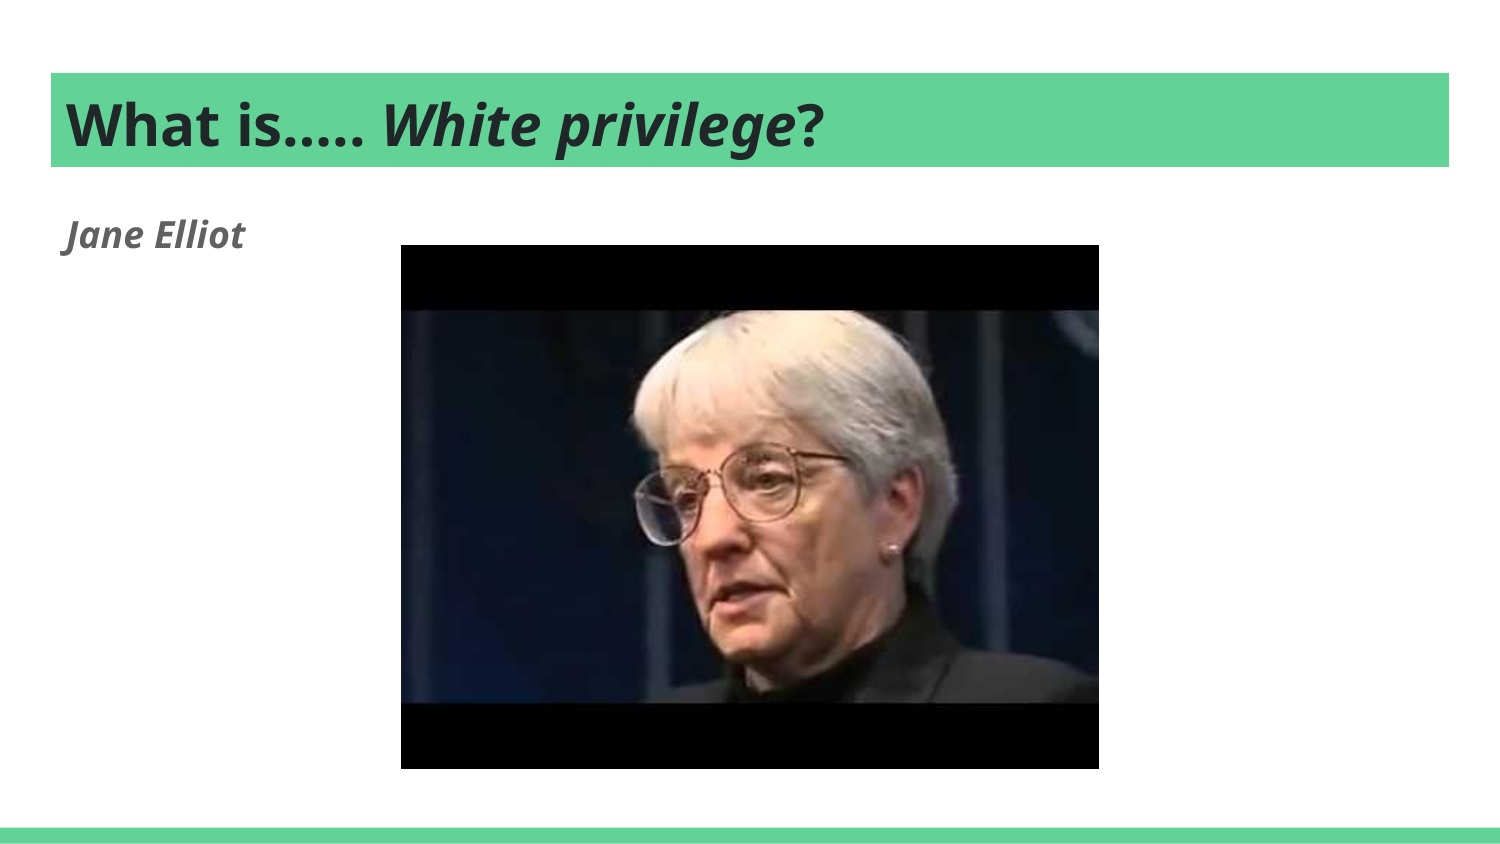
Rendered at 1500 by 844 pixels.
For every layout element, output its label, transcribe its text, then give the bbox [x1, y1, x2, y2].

picture [401, 245, 1099, 769]
title What is….. White privilege? [51, 72, 1449, 167]
list Jane Elliot [51, 189, 1449, 750]
